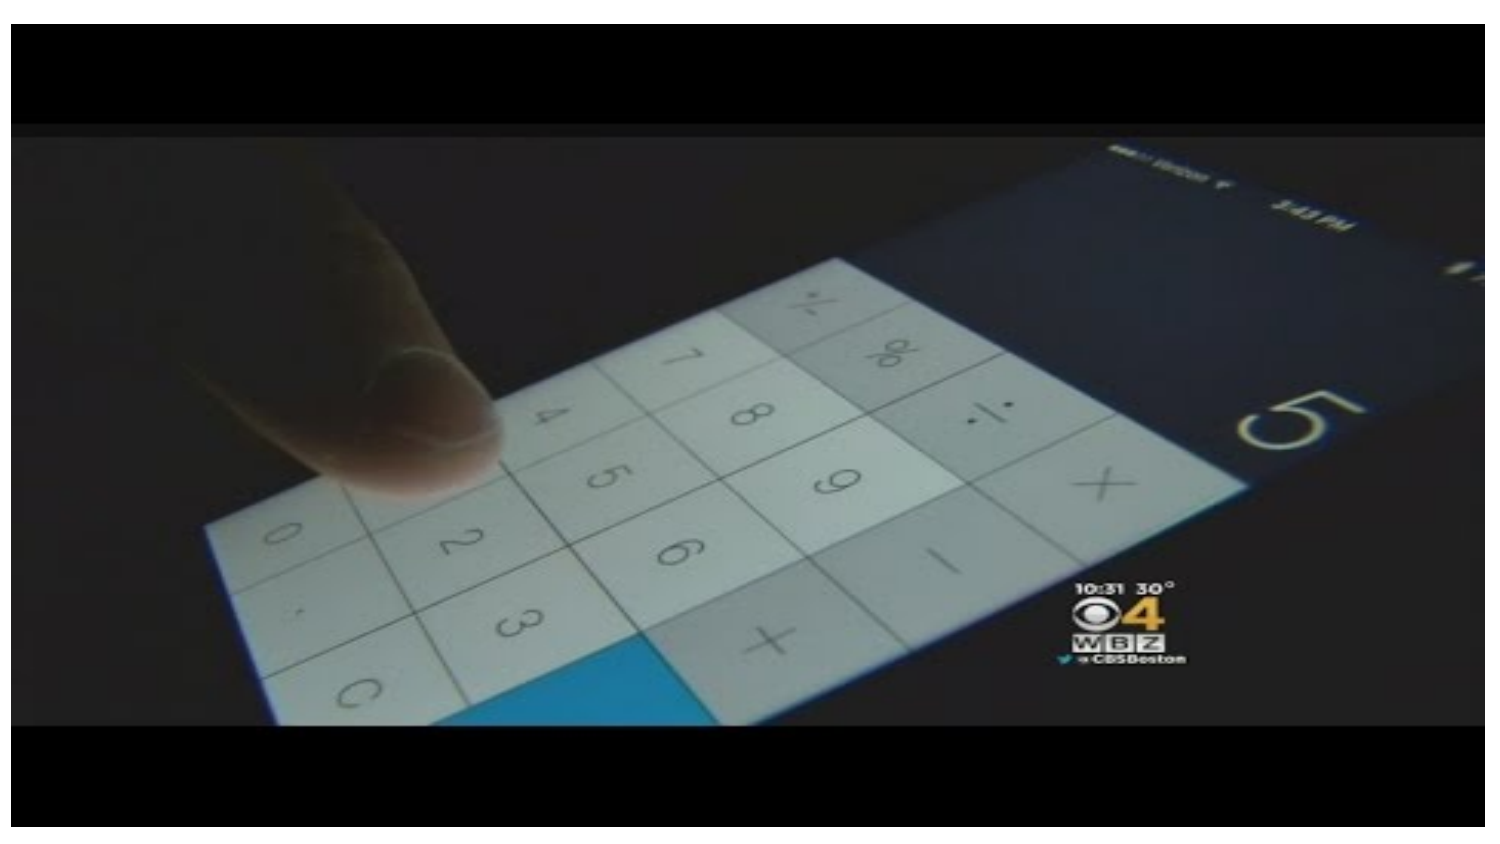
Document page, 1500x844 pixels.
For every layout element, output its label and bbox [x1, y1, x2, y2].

text_box [11, 24, 1485, 827]
